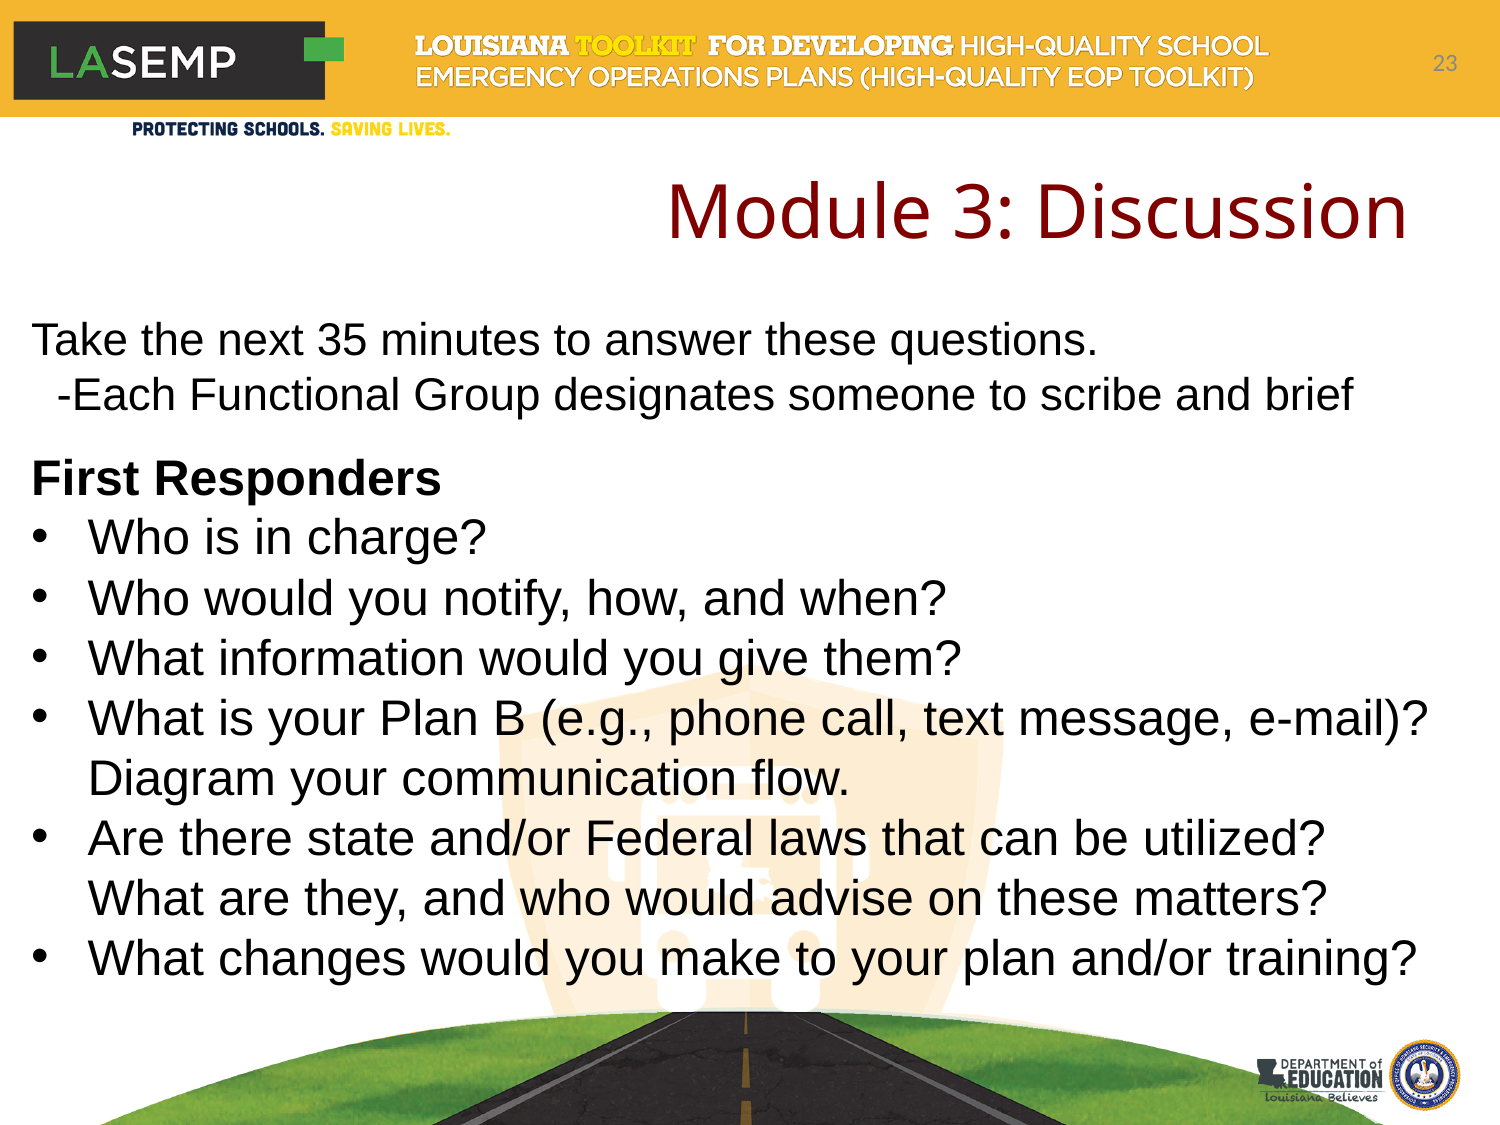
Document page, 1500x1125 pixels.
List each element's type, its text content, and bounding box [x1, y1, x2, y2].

text_box Take the next 35 minutes to answer these questions. -Each Functional Group designates someone to scribe and brief First Responders Who is in charge? Who would you notify, how, and when? What information would you give them? What is your Plan B (e.g., phone call, text message, e-mail)? Diagram your communication flow. Are there state and/or Federal laws that can be utilized? What are they, and who would advise on these matters? What changes would you make to your plan and/or training? [16, 302, 1473, 1028]
title Module 3: Discussion [75, 115, 1425, 302]
slide_number 23 [1122, 31, 1473, 92]
picture [0, 0, 1500, 1125]
